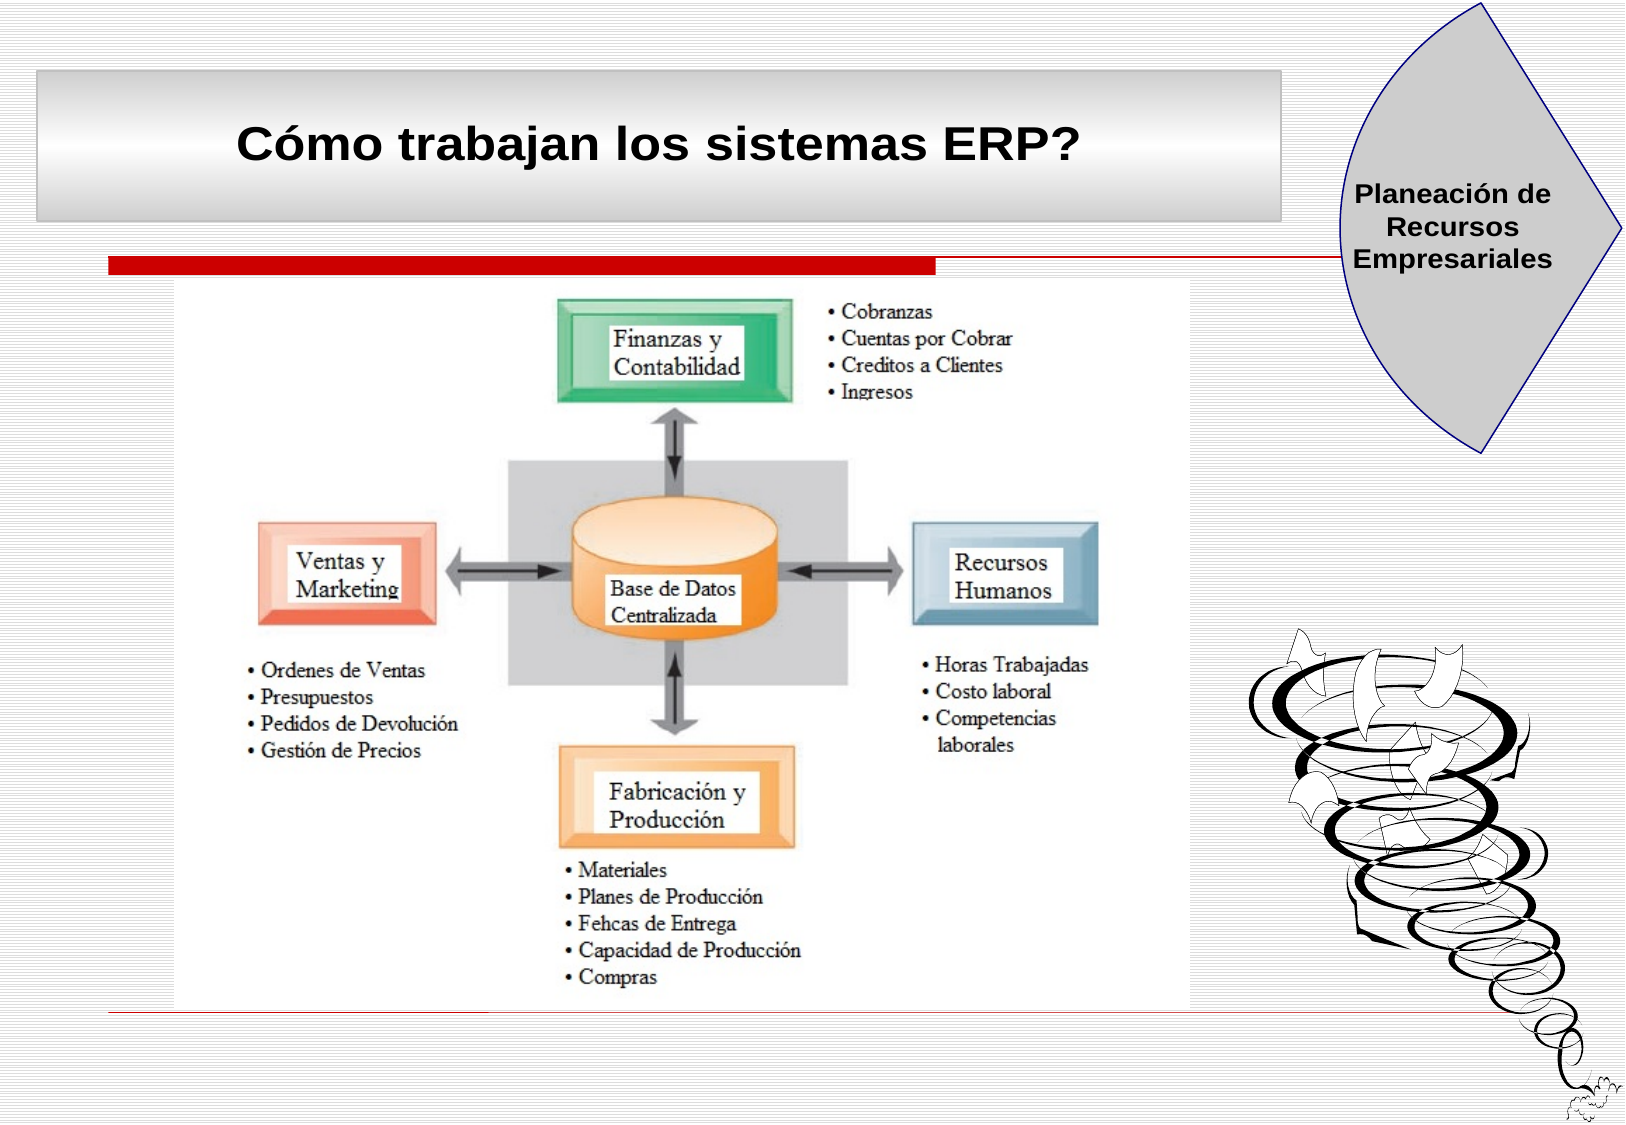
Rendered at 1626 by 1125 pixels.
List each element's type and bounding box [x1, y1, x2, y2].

text_box [31, 66, 1287, 227]
picture [174, 278, 1190, 1008]
text_box [1245, 624, 1625, 1125]
text_box [1336, 0, 1625, 457]
